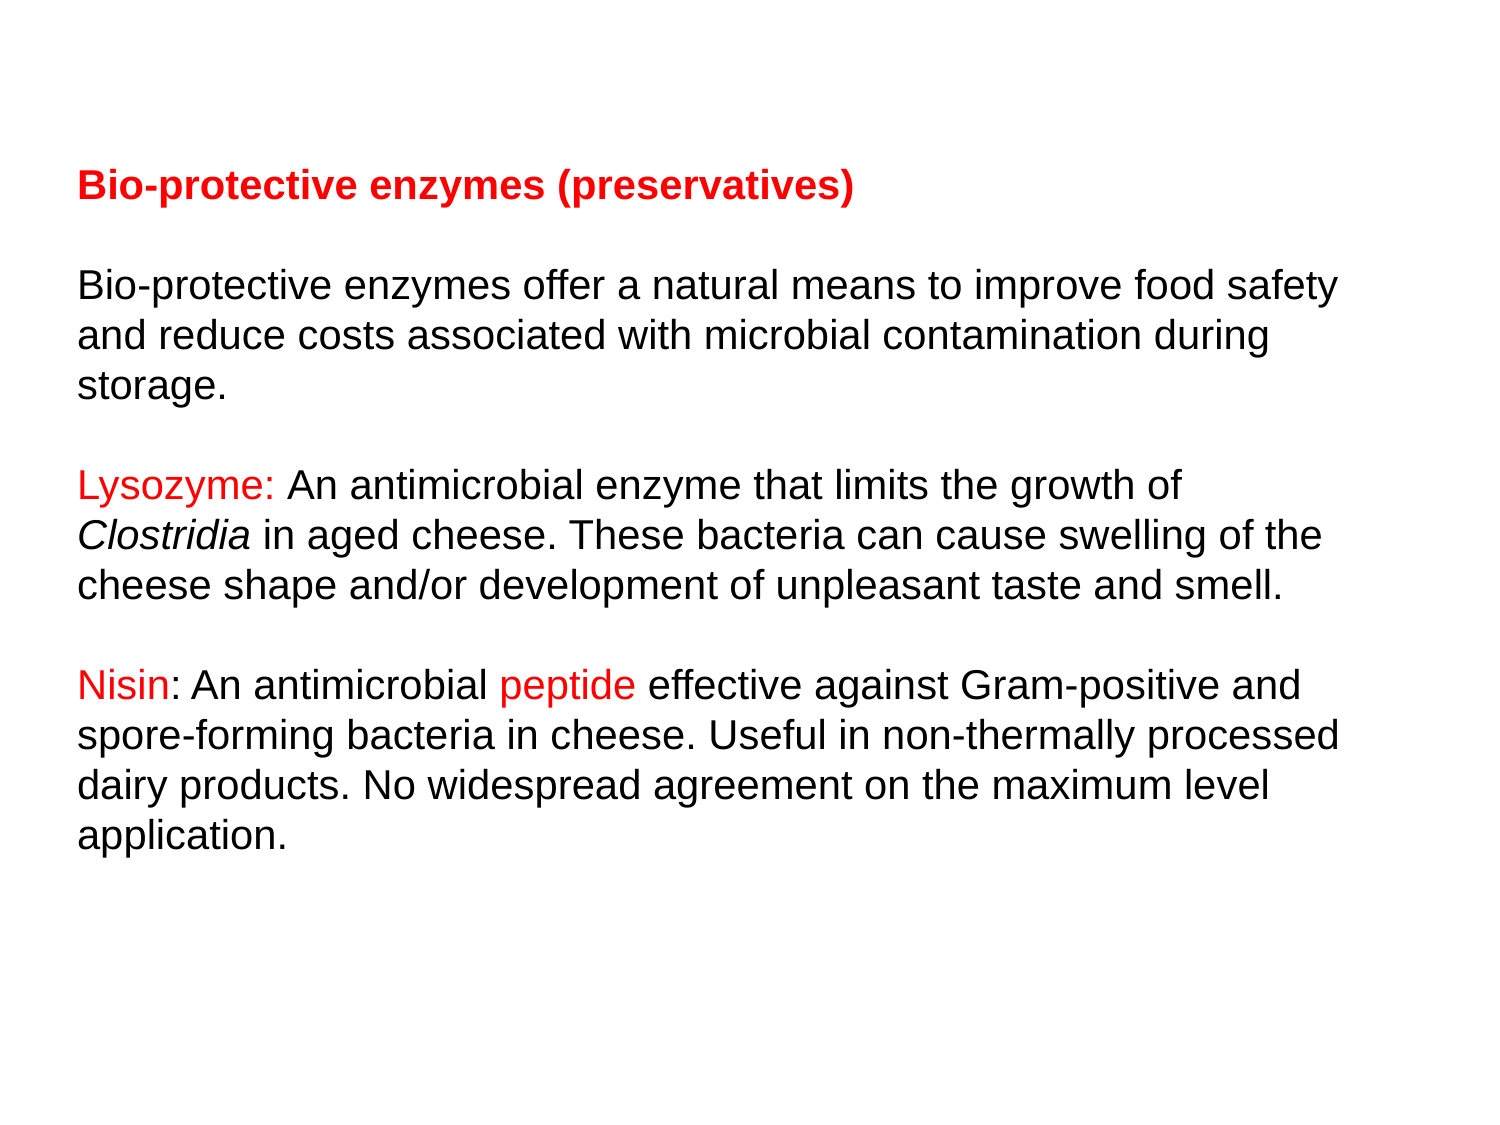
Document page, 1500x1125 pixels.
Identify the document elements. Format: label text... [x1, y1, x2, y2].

text_box Bio-protective enzymes (preservatives) Bio-protective enzymes offer a natural means to improve food safety and reduce costs associated with microbial contamination during storage. Lysozyme: An antimicrobial enzyme that limits the growth of Clostridia in aged cheese. These bacteria can cause swelling of the cheese shape and/or development of unpleasant taste and smell. Nisin: An antimicrobial peptide effective against Gram-positive and spore-forming bacteria in cheese. Useful in non-thermally processed dairy products. No widespread agreement on the maximum level application. [62, 149, 1366, 916]
